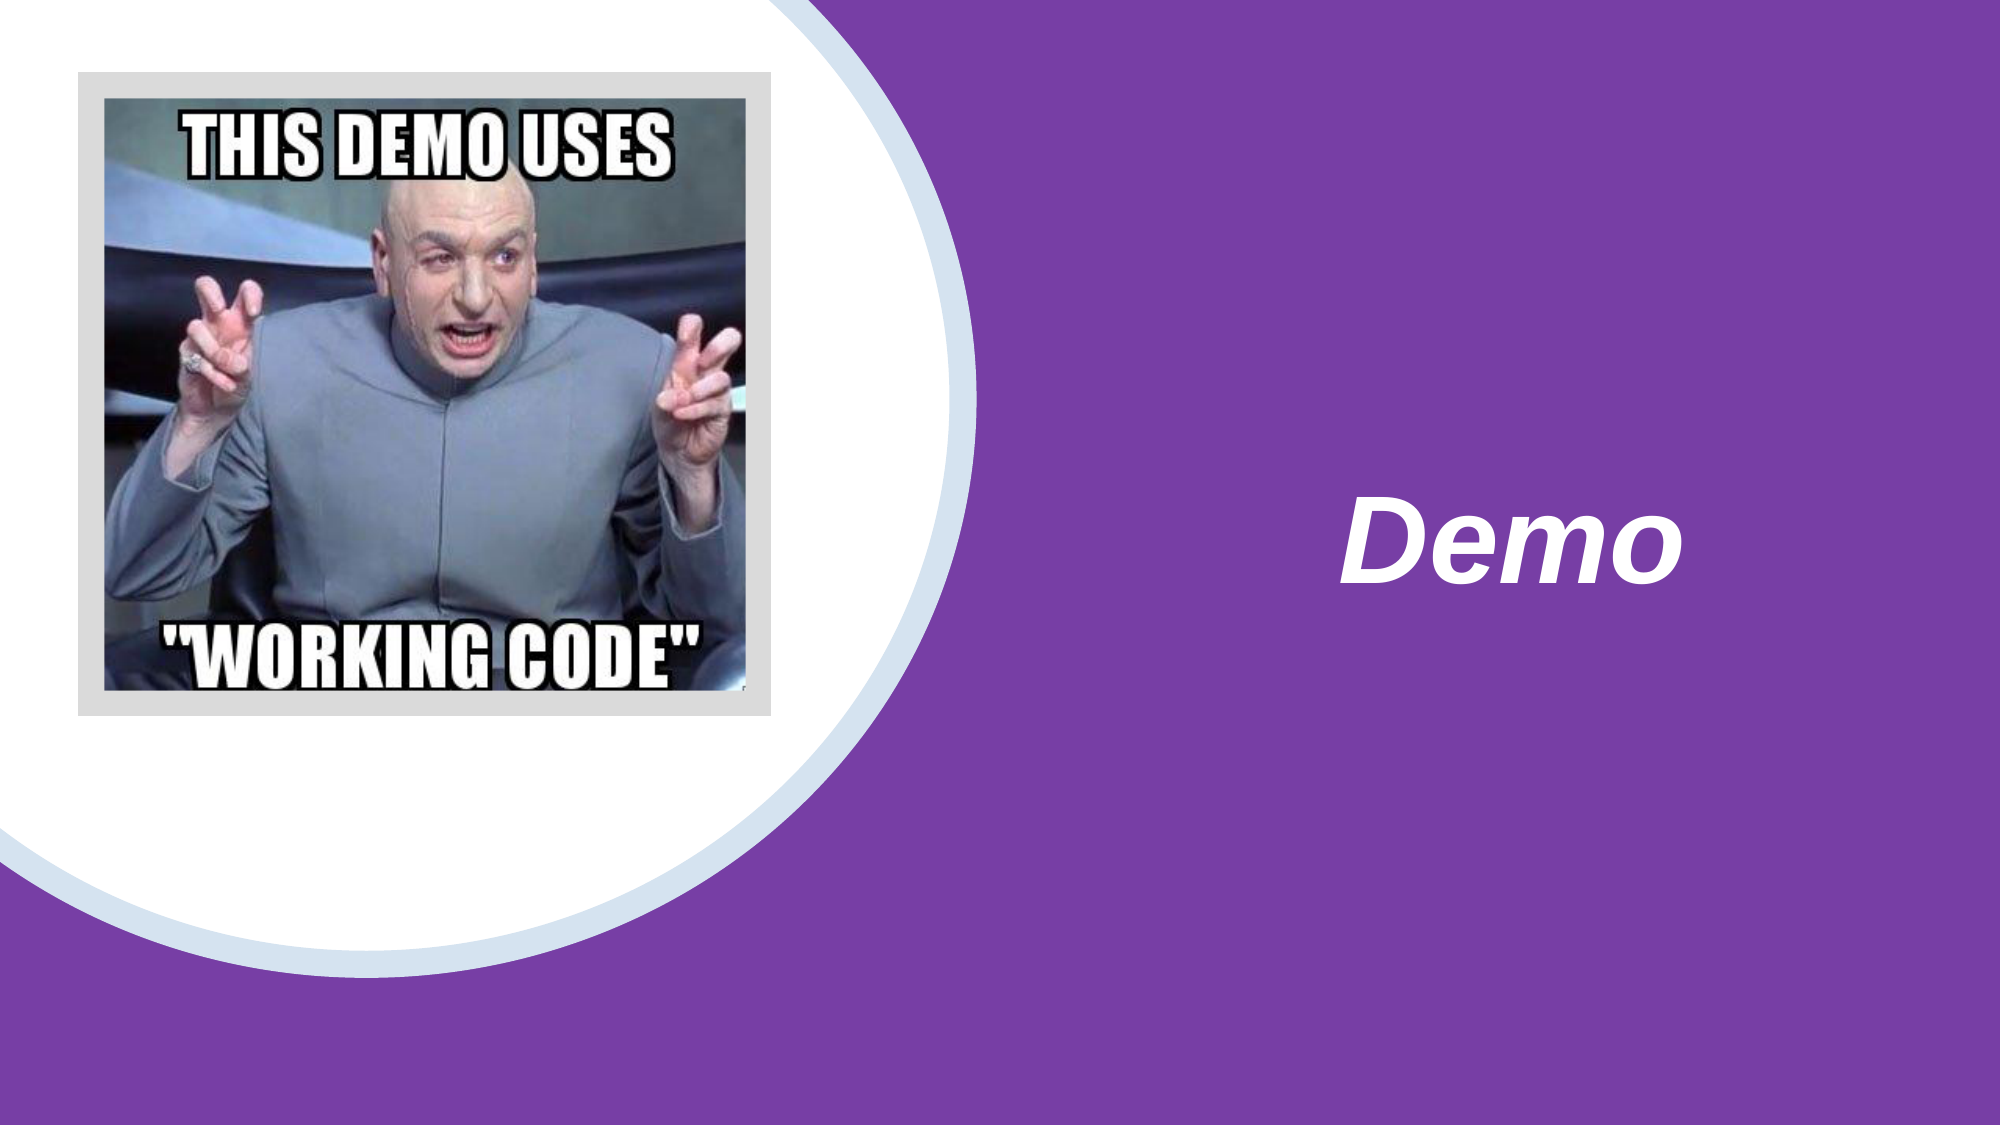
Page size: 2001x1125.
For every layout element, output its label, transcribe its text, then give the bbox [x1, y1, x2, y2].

picture [78, 72, 771, 716]
text_box [0, 0, 965, 966]
text_box Demo [1324, 451, 1702, 617]
